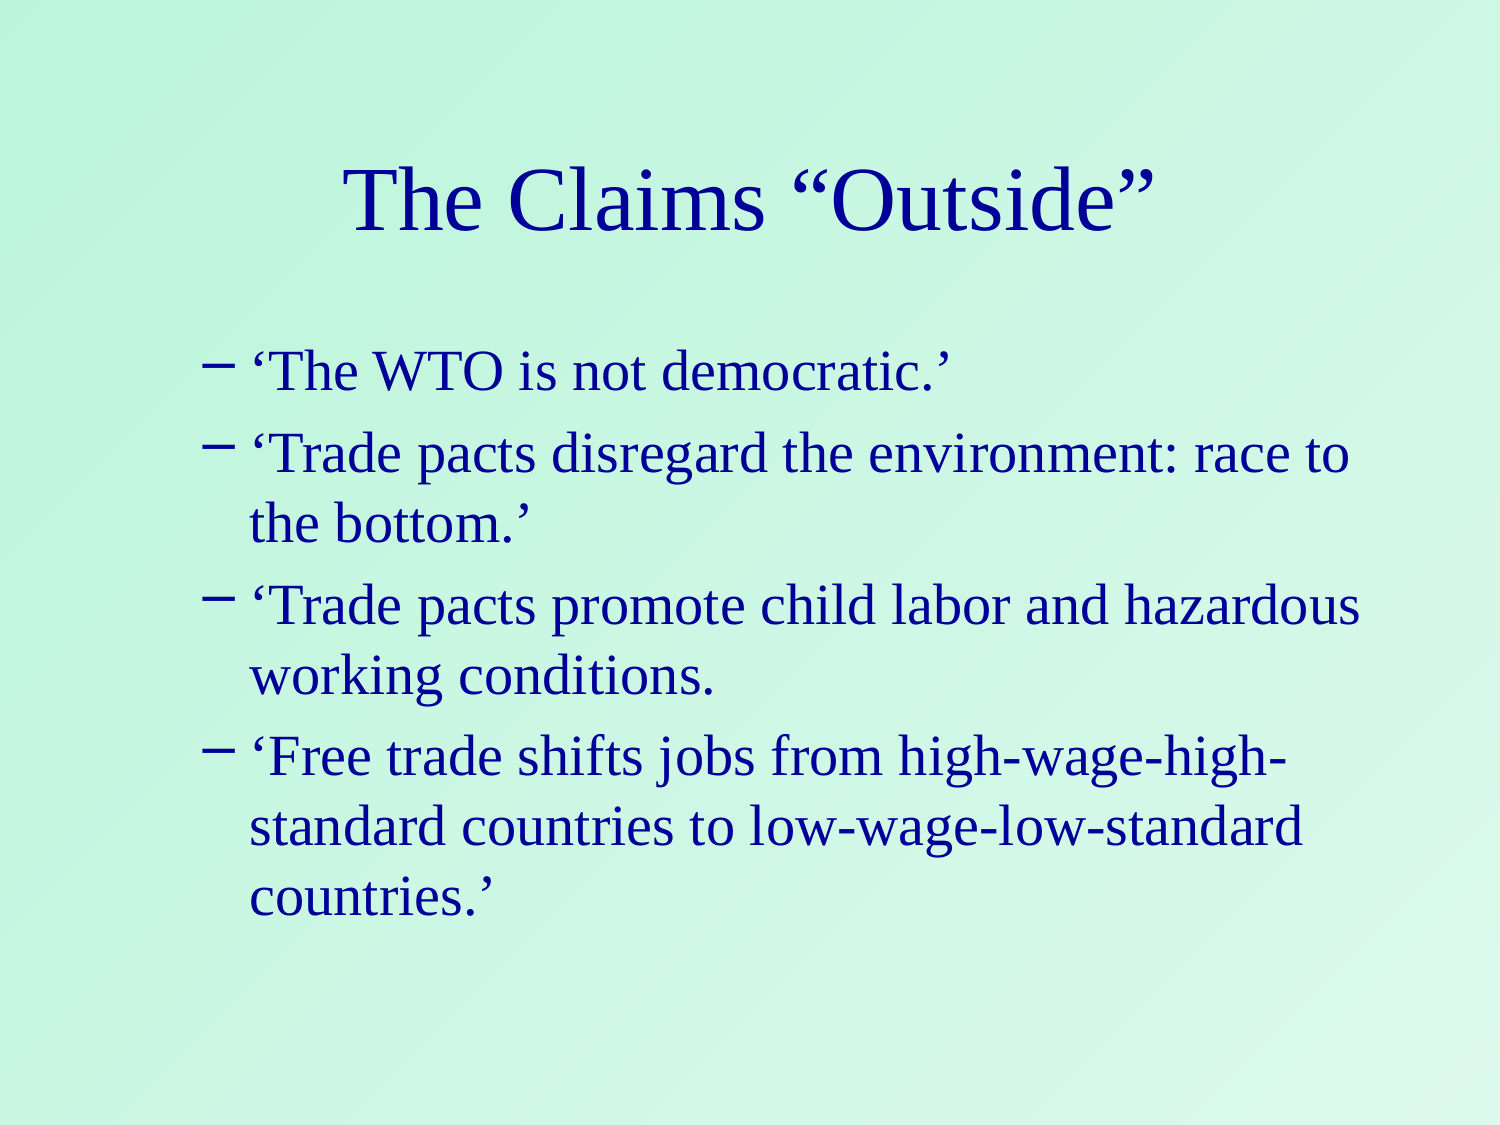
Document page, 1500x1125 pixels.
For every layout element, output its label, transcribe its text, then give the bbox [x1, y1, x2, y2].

list ‘The WTO is not democratic.’ ‘Trade pacts disregard the environment: race to the bottom.’ ‘Trade pacts promote child labor and hazardous working conditions. ‘Free trade shifts jobs from high-wage-high-standard countries to low-wage-low-standard countries.’ [112, 324, 1388, 1001]
title The Claims “Outside” [112, 99, 1388, 288]
